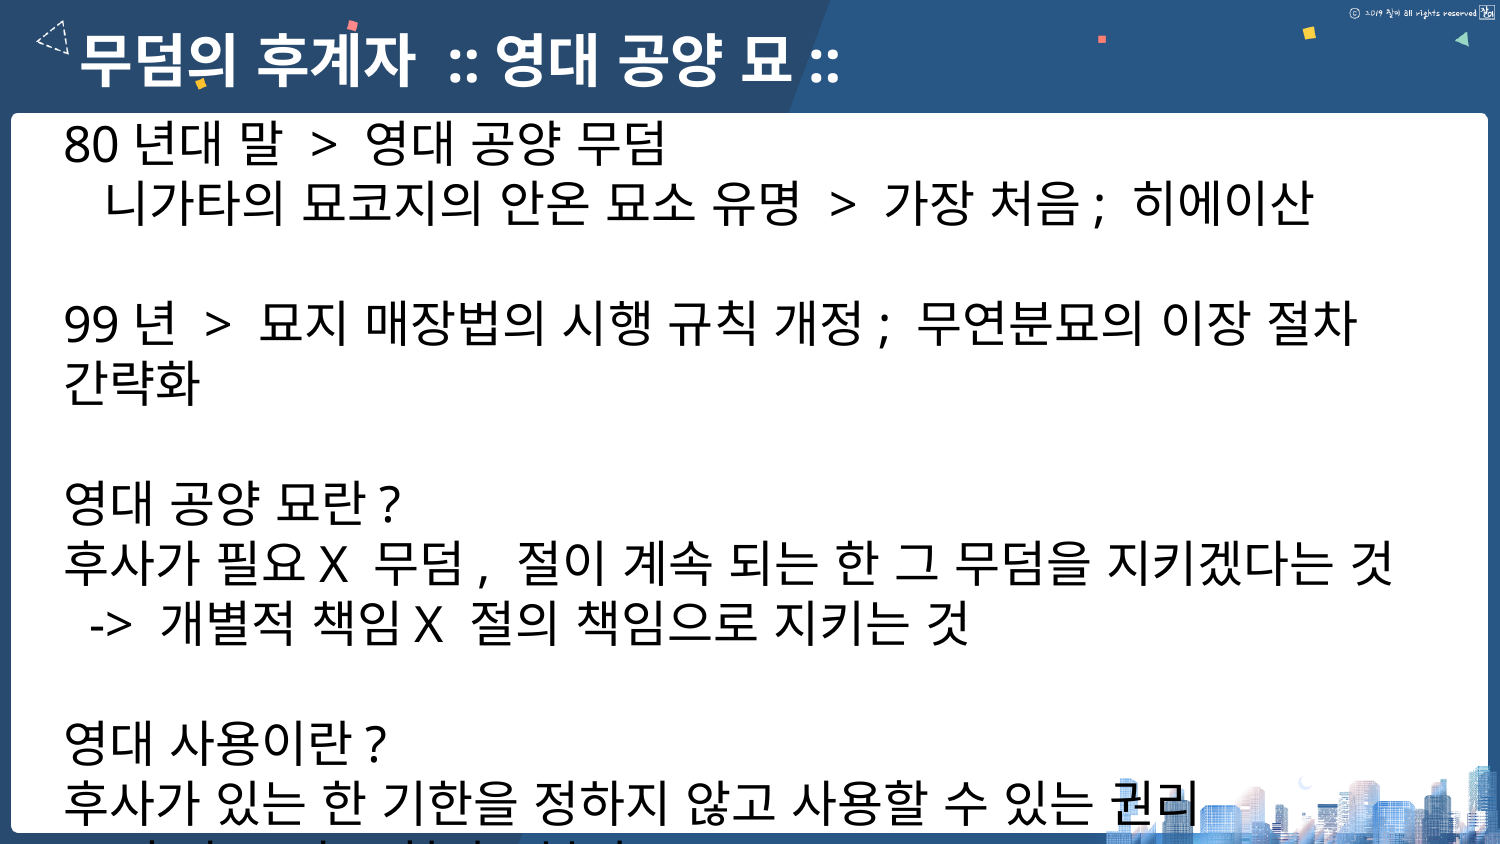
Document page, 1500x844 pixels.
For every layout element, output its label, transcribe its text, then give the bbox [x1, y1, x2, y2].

text_box 80년대 말 > 영대 공양 무덤 니가타의 묘코지의 안온 묘소 유명 > 가장 처음; 히에이산 99년 > 묘지 매장법의 시행 규칙 개정; 무연분묘의 이장 절차 간략화 영대 공양 묘란? 후사가 필요X 무덤, 절이 계속 되는 한 그 무덤을 지키겠다는 것 -> 개별적 책임X 절의 책임으로 지키는 것 영대 사용이란? 후사가 있는 한 기한을 정하지 않고 사용할 수 있는 권리 > 후사X 바로 철거, 불평X [48, 104, 1452, 844]
picture [0, 0, 1500, 844]
text_box 무덤의 후계자 ::영대 공양 묘:: [64, 17, 951, 102]
